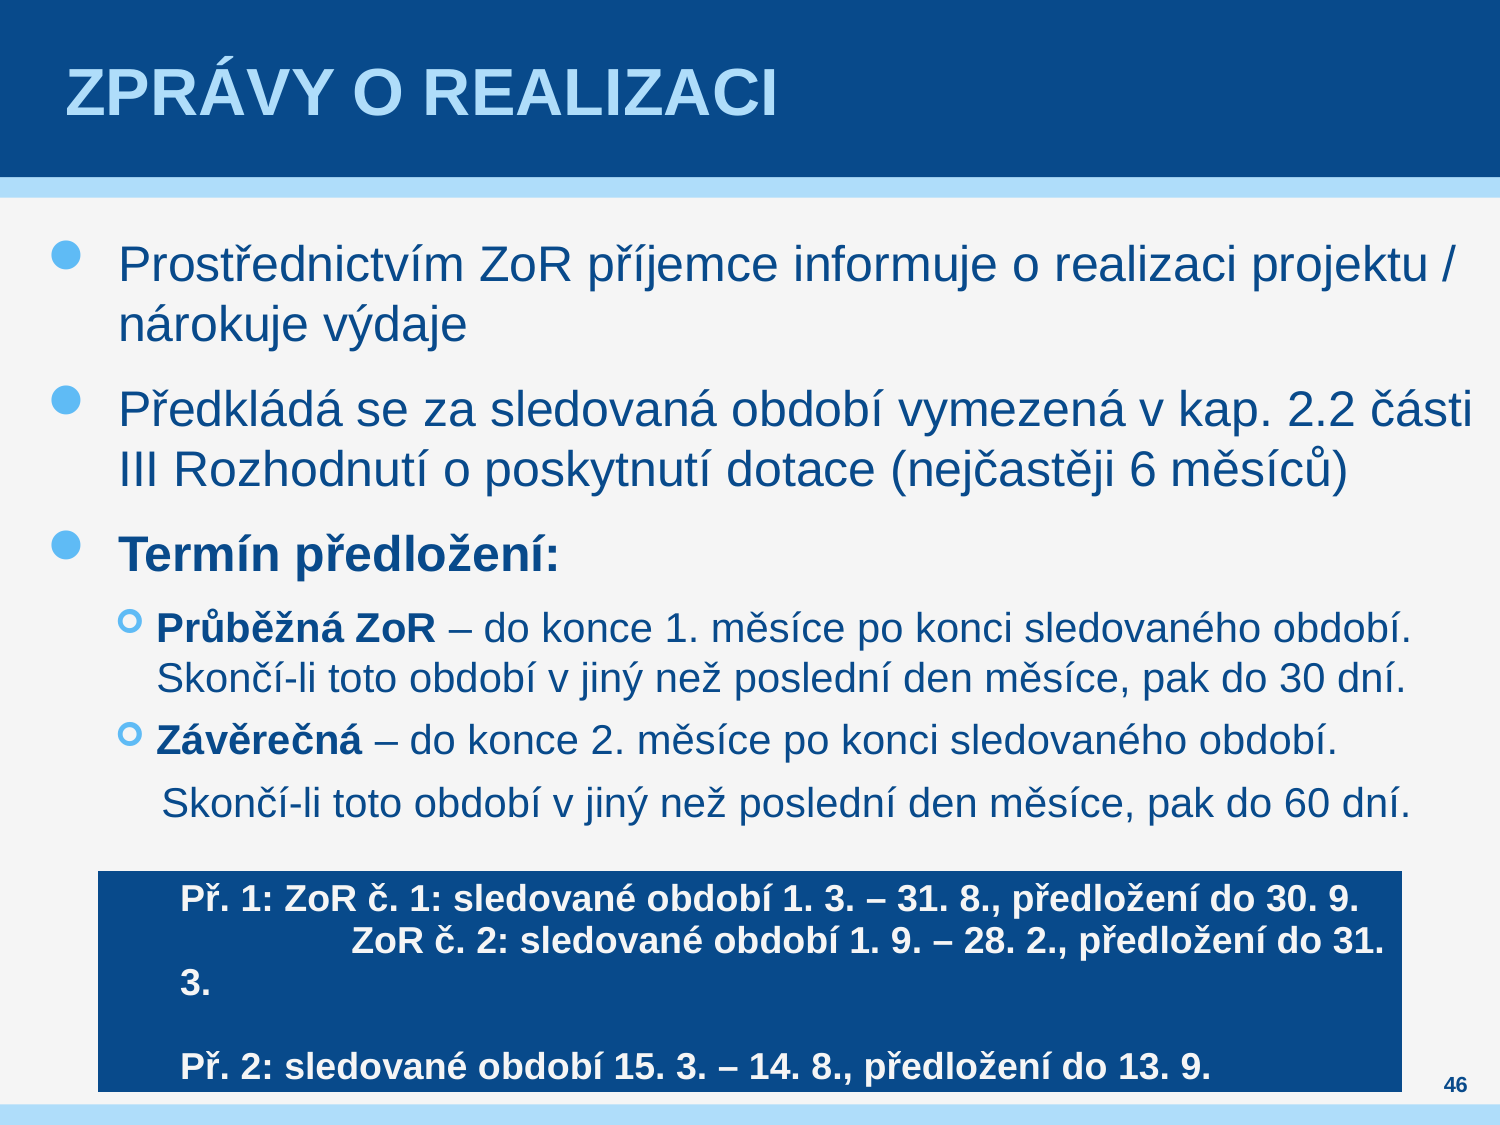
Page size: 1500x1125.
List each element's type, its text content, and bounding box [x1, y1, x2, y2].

title Zprávy o realizaci [59, 0, 1495, 178]
list Prostřednictvím ZoR příjemce informuje o realizaci projektu / nárokuje výdaje Předkládá se za sledovaná období vymezená v kap. 2.2 části III Rozhodnutí o poskytnutí dotace (nejčastěji 6 měsíců) Termín předložení: Průběžná ZoR – do konce 1. měsíce po konci sledovaného období. Skončí-li toto období v jiný než poslední den měsíce, pak do 30 dní. Závěrečná – do konce 2. měsíce po konci sledovaného období. Skončí-li toto období v jiný než poslední den měsíce, pak do 60 dní. [47, 231, 1483, 1083]
slide_number 46 [1417, 1068, 1495, 1099]
table_header Př. 1: ZoR č. 1: sledované období 1. 3. – 31. 8., předložení do 30. 9. ZoR č. 2: sledované období 1. 9. – 28. 2., předložení do 31. 3. Př. 2: sledované období 15. 3. – 14. 8., předložení do 13. 9. [98, 871, 1402, 1092]
